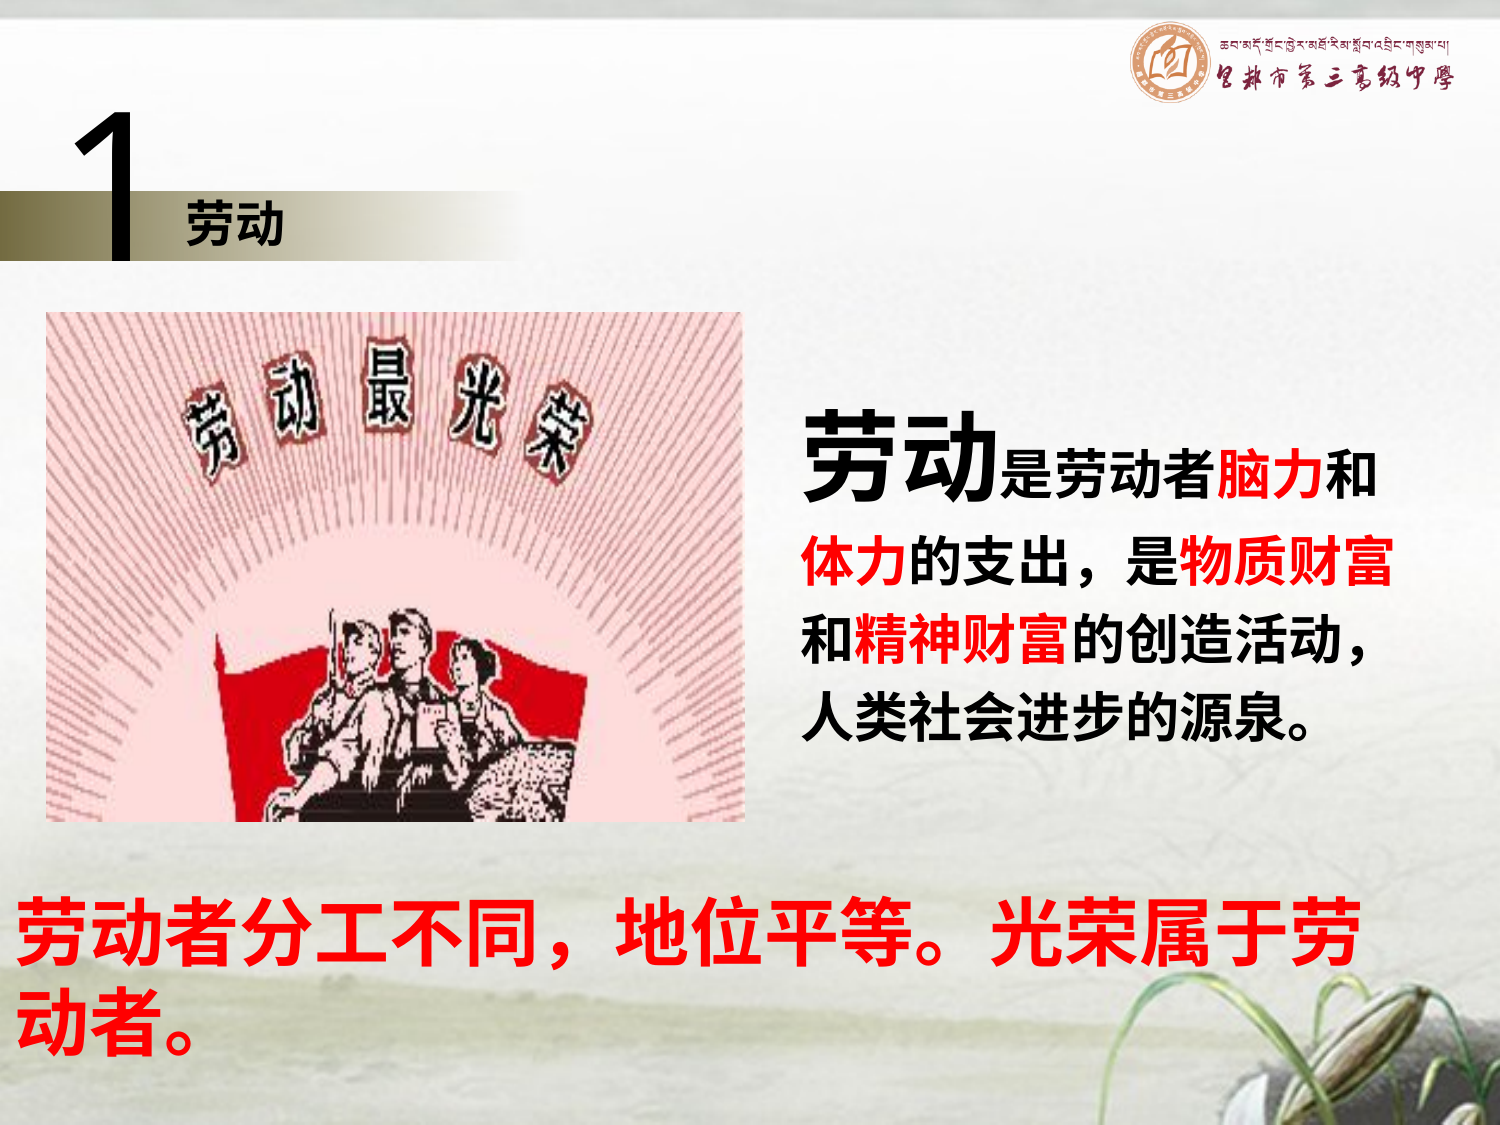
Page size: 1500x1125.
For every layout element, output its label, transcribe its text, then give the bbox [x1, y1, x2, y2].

text_box 劳动者分工不同，地位平等。光荣属于劳动者。 [0, 878, 1442, 1073]
text_box [191, 190, 528, 262]
picture [0, 0, 1500, 1125]
text_box 劳动 [191, 184, 456, 260]
text_box [0, 190, 41, 262]
text_box 1 [41, 45, 191, 310]
text_box 劳动是劳动者脑力和体力的支出，是物质财富和精神财富的创造活动，人类社会进步的源泉。 [785, 363, 1418, 834]
